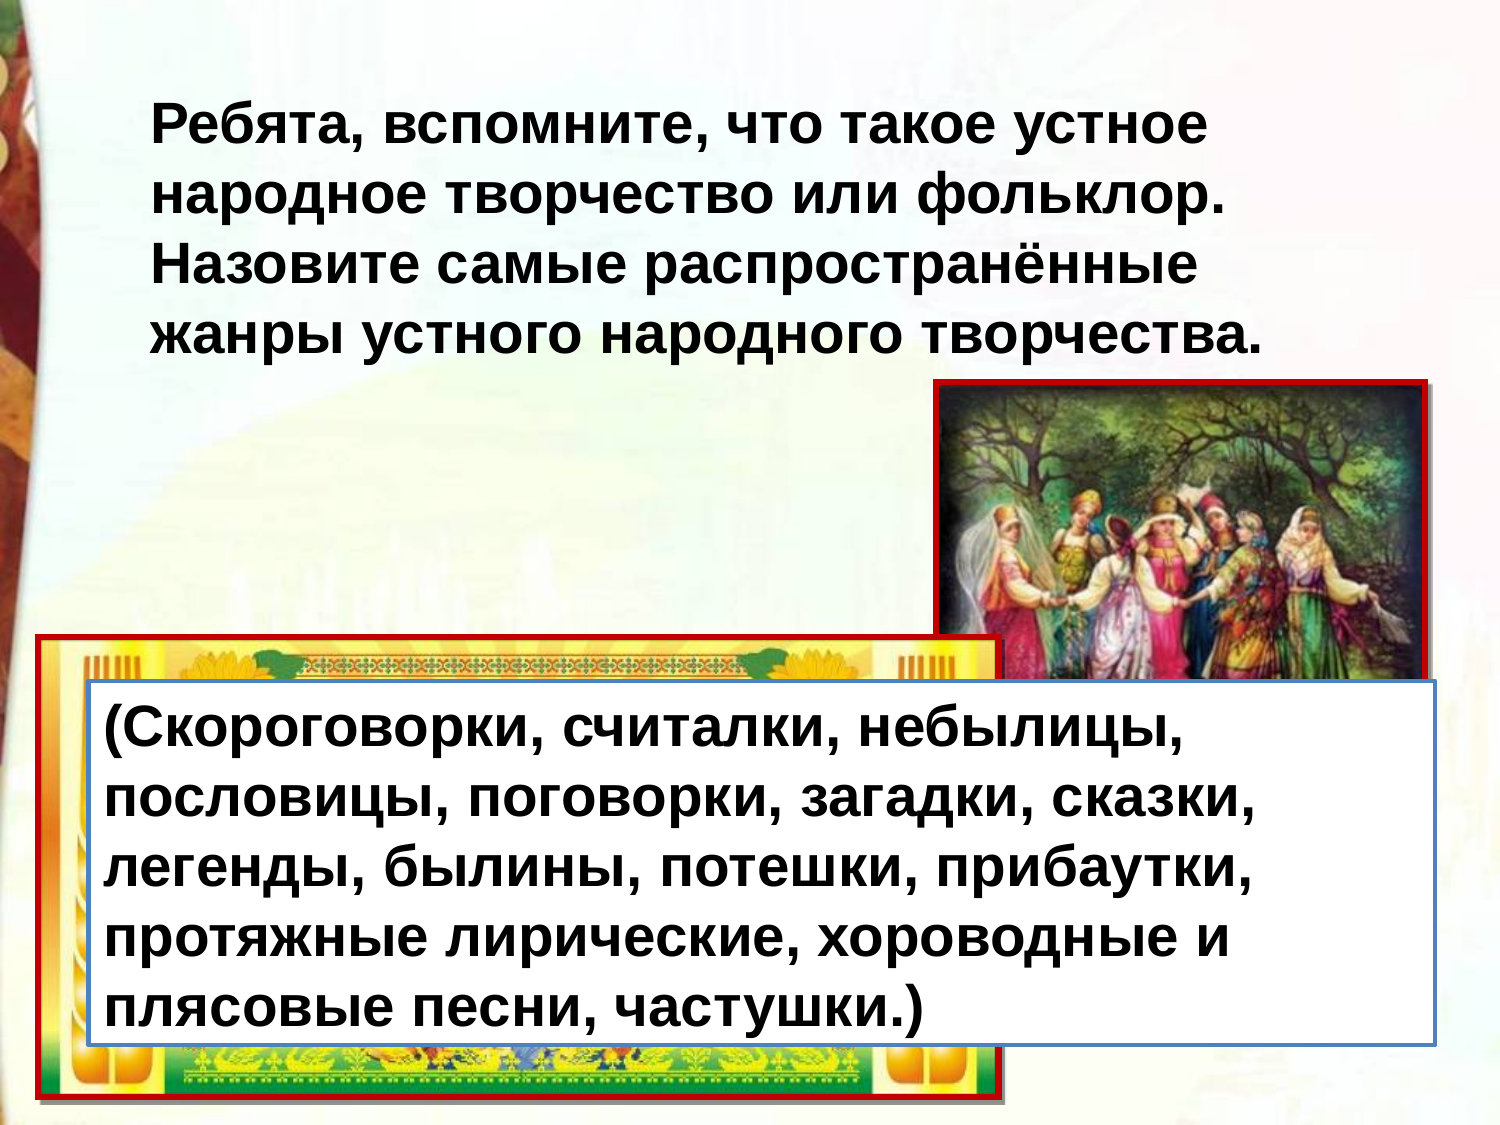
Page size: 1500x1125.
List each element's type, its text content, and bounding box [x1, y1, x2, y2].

text_box Ребята, вспомните, что такое устное народное творчество или фольклор. Назовите самые распространённые жанры устного народного творчества. [135, 78, 1424, 373]
picture [0, 0, 1500, 1125]
text_box (Скороговорки, считалки, небылицы, пословицы, поговорки, загадки, сказки, легенды, былины, потешки, прибаутки, протяжные лирические, хороводные и плясовые песни, частушки.) [1000, 679, 1437, 1047]
